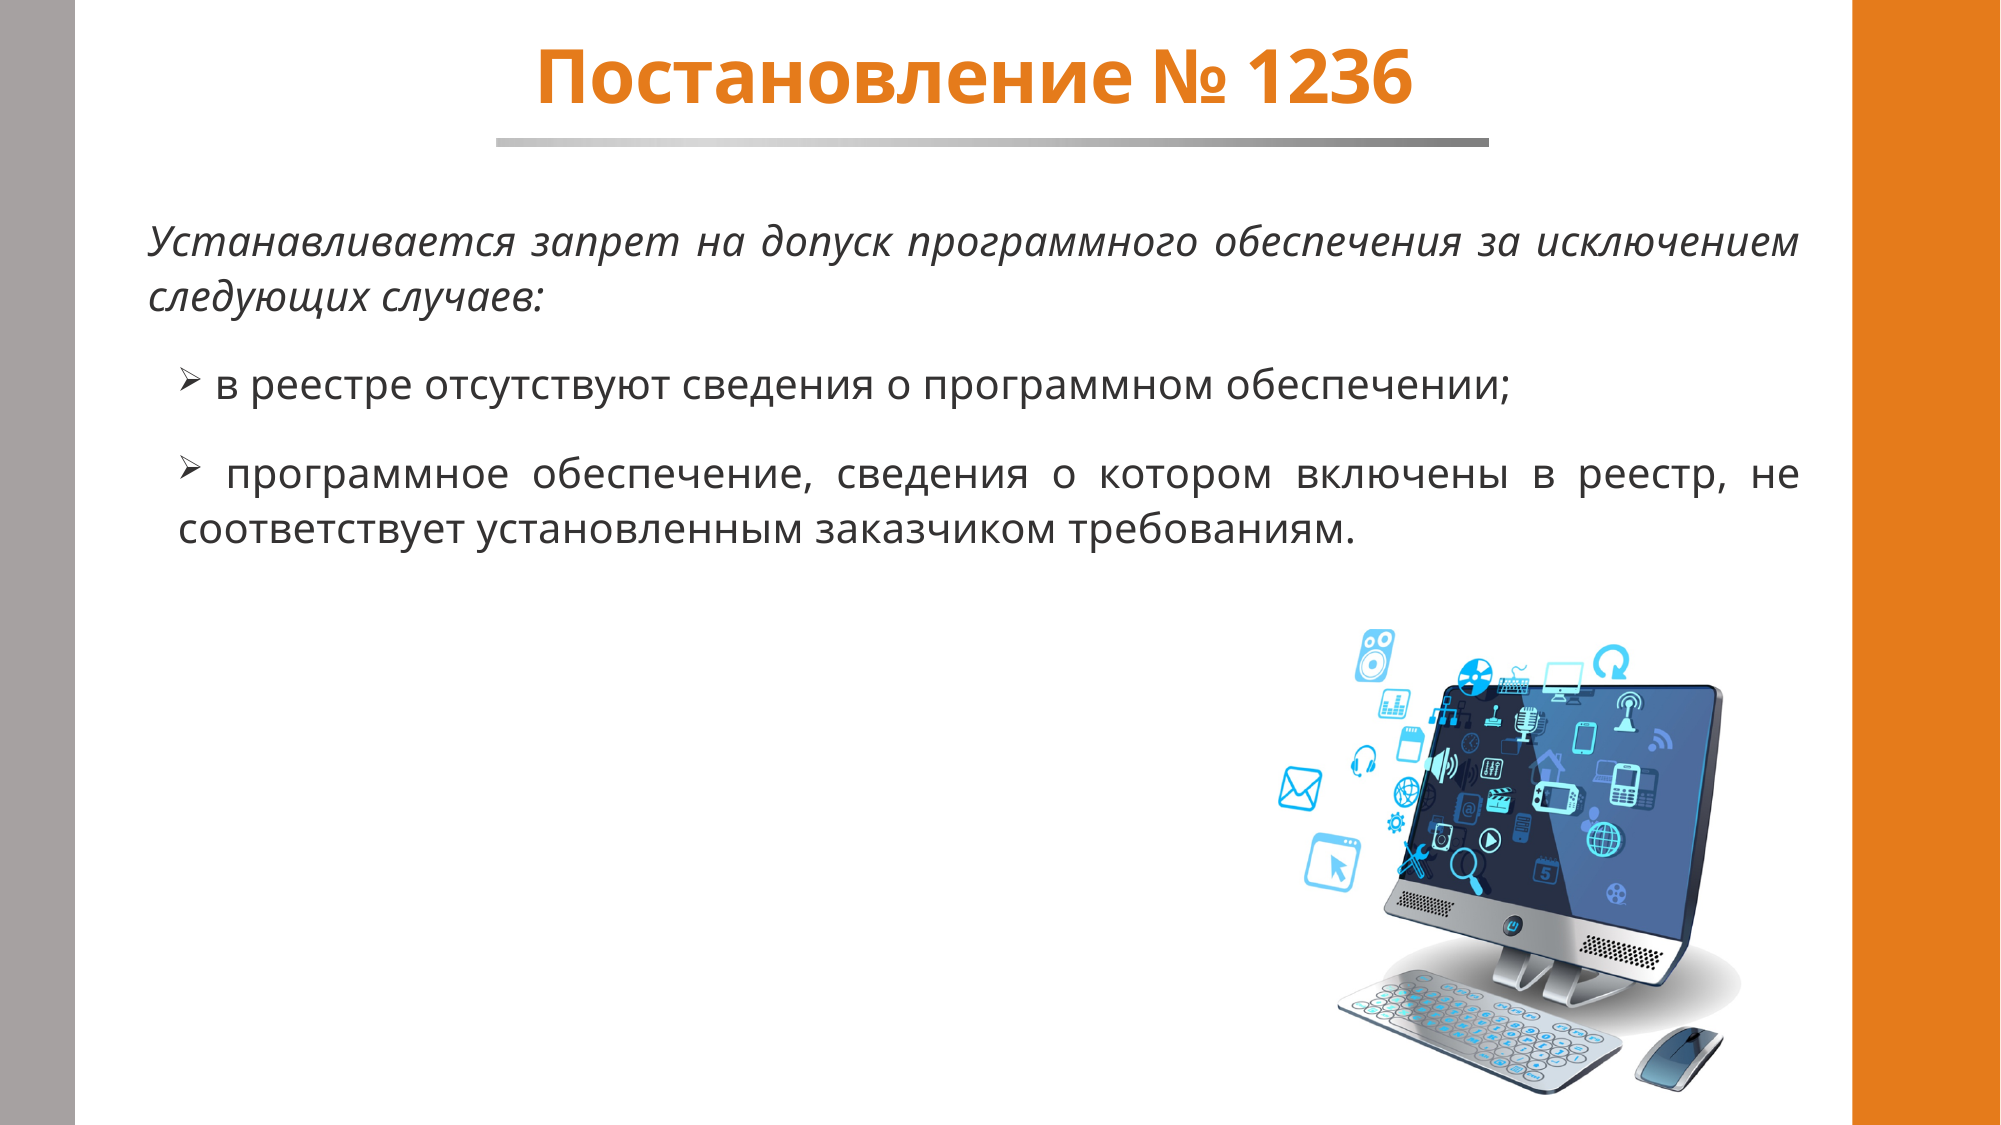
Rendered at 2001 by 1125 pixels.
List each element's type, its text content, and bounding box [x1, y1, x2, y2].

picture [496, 138, 1489, 147]
picture [1200, 596, 1852, 1125]
text_box Постановление № 1236 [119, 30, 1831, 155]
text_box Устанавливается запрет на допуск программного обеспечения за исключением следующих случаев: в реестре отсутствуют сведения о программном обеспечении; программное обеспечение, сведения о котором включены в реестр, не соответствует установленным заказчиком требованиям. [133, 202, 1817, 964]
